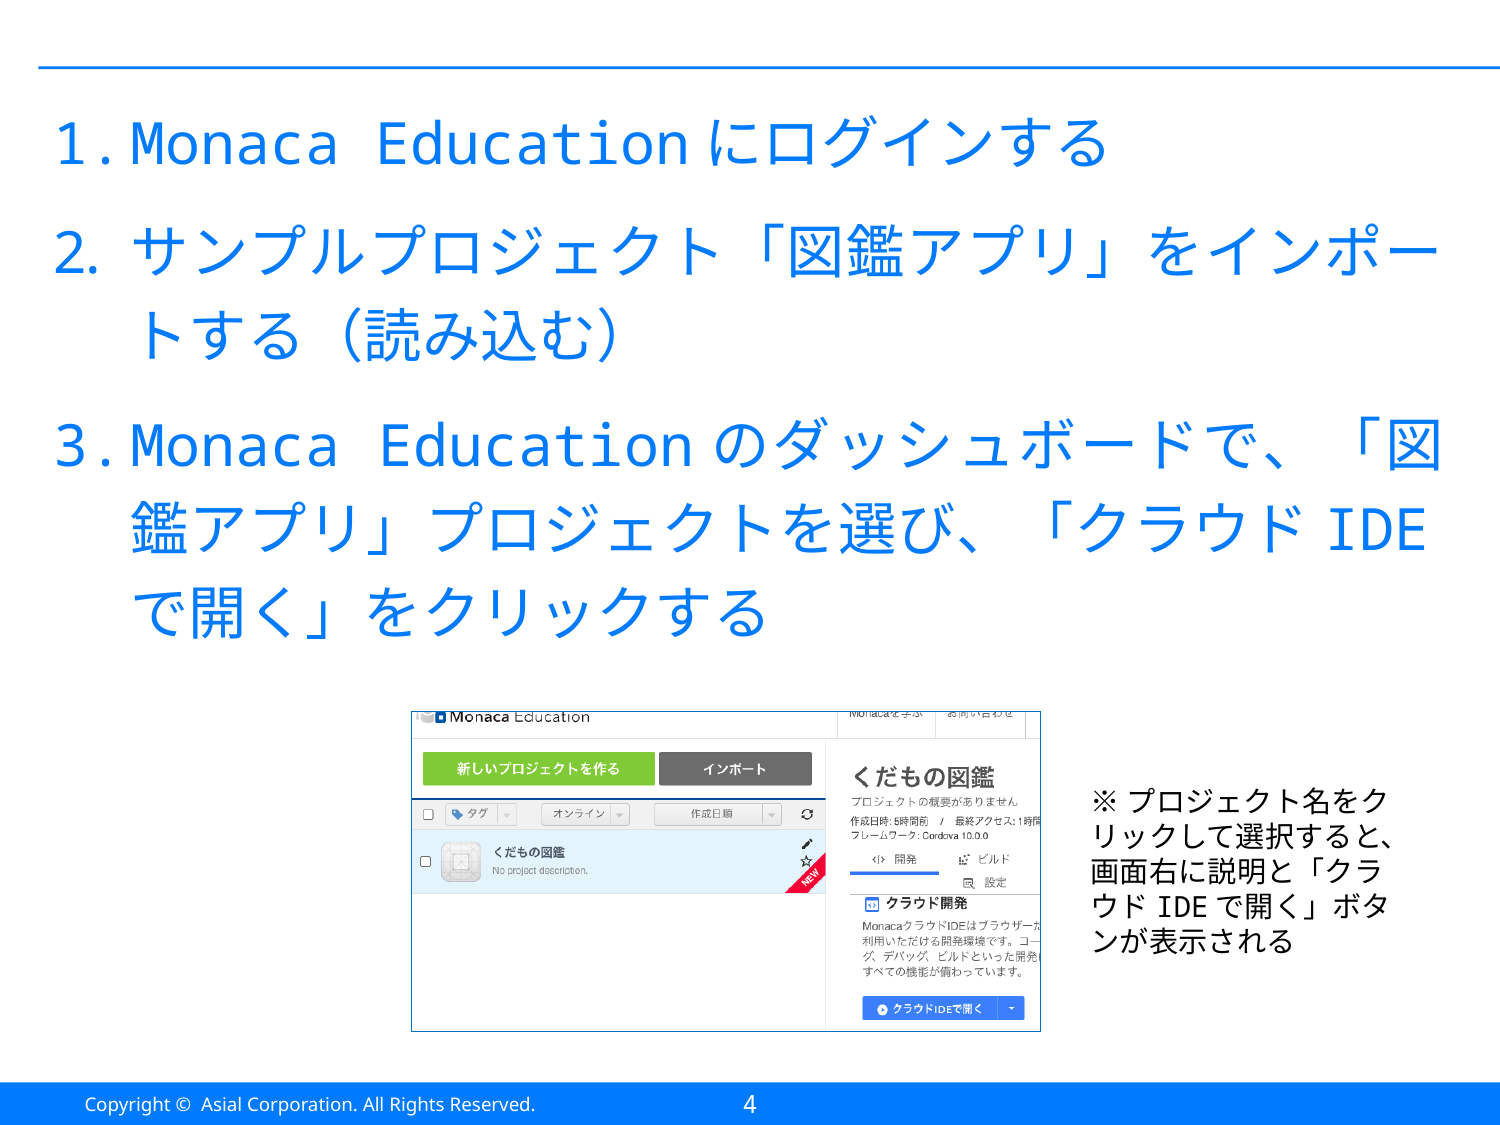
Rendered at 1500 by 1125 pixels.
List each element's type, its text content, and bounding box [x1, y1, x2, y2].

text_box ※プロジェクト名をクリックして選択すると、画面右に説明と「クラウドIDEで開く」ボタンが表示される [1075, 775, 1414, 966]
list Monaca Educationにログインする サンプルプロジェクト「図鑑アプリ」をインポートする（読み込む） Monaca Educationのダッシュボードで、「図鑑アプリ」プロジェクトを選び、「クラウドIDEで開く」をクリックする [38, 84, 1459, 988]
slide_number 4 [581, 1075, 919, 1125]
picture [411, 711, 1042, 1032]
